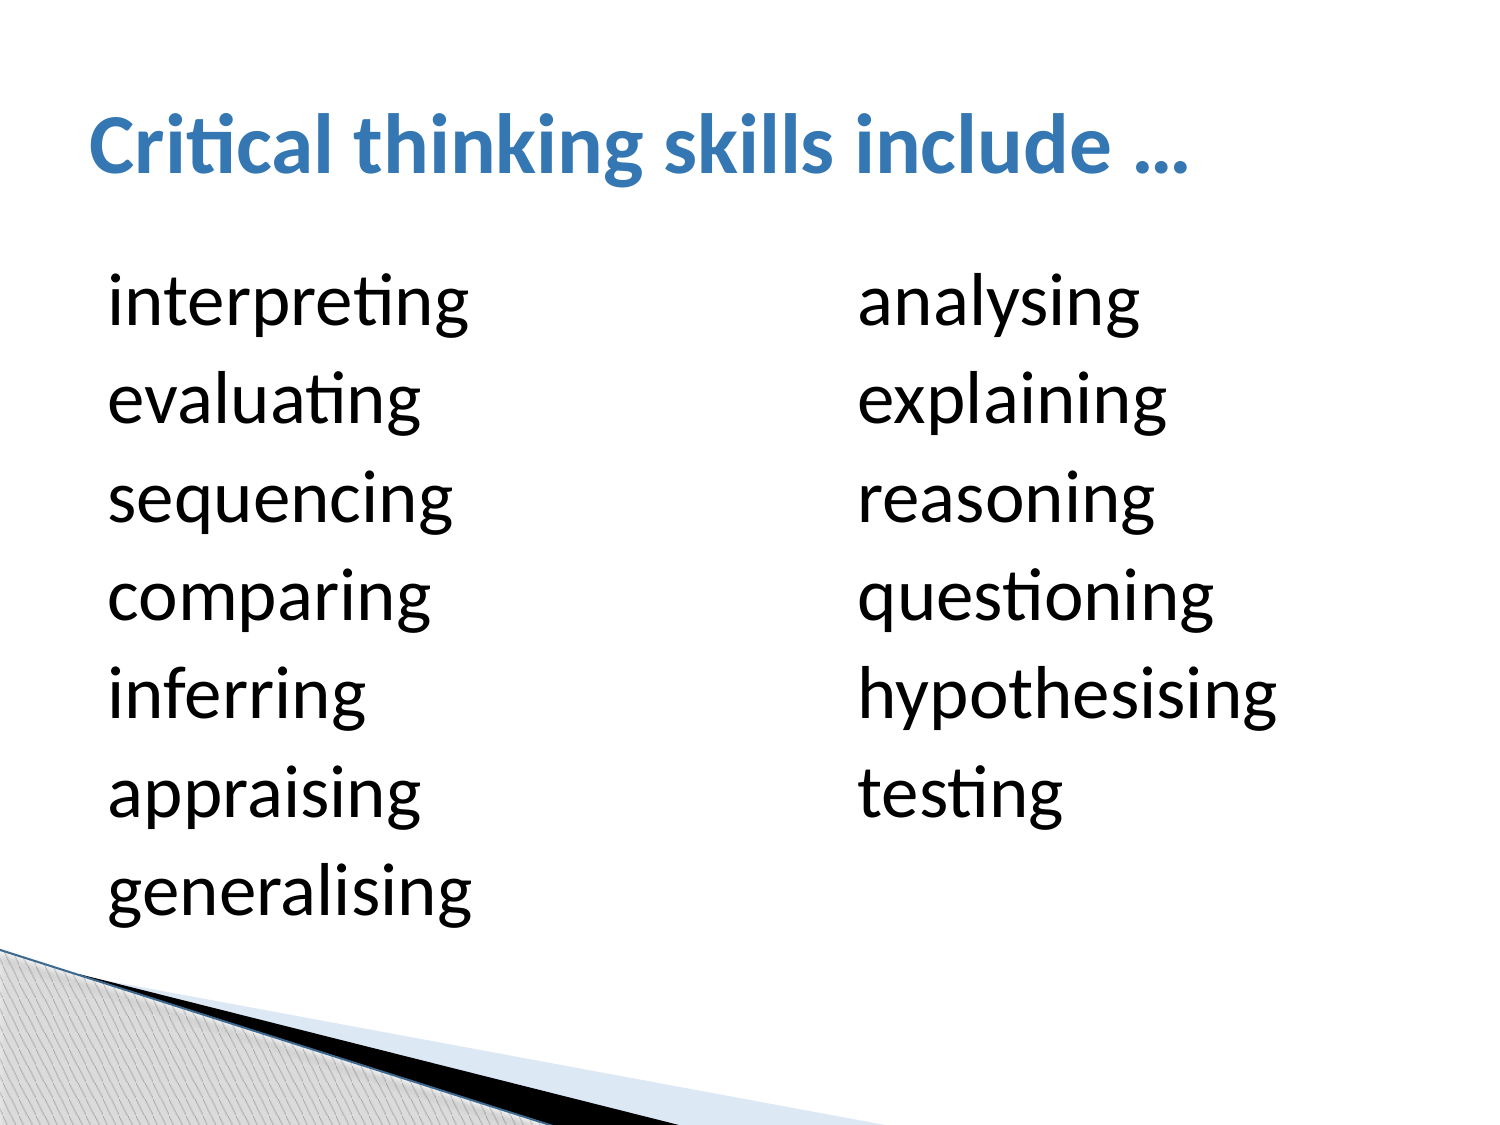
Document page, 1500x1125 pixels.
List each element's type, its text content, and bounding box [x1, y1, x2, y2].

title Critical thinking skills include … [75, 45, 1425, 233]
list interpreting analysing evaluating explaining sequencing reasoning comparing questioning inferring hypothesising appraising testing generalising [75, 243, 1425, 986]
